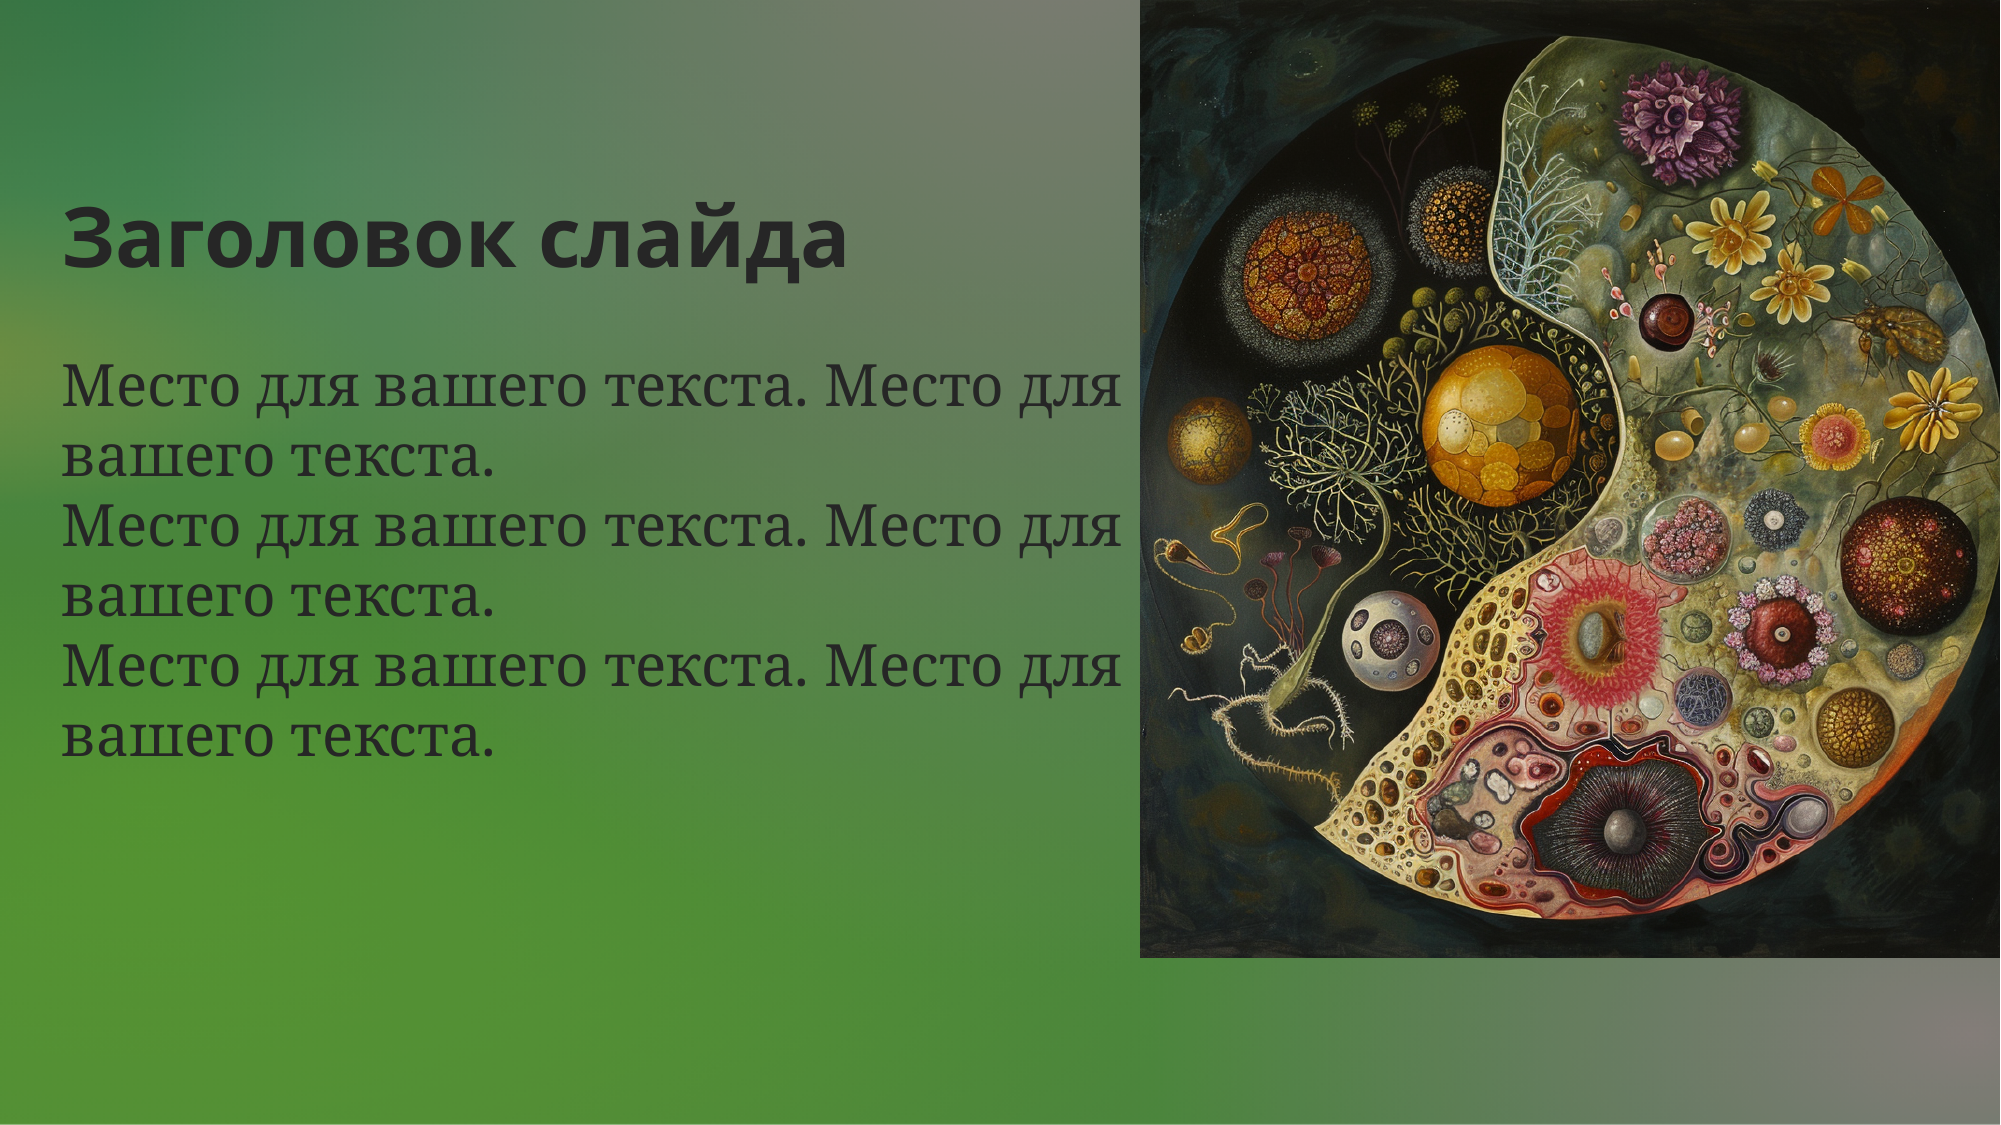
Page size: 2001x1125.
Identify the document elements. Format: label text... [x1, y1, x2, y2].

text_box Заголовок слайда [47, 188, 983, 341]
text_box Место для вашего текста. Место для вашего текста. Место для вашего текста. Место для вашего текста. Место для вашего текста. Место для вашего текста. [47, 341, 1139, 846]
picture [1139, 0, 2000, 958]
